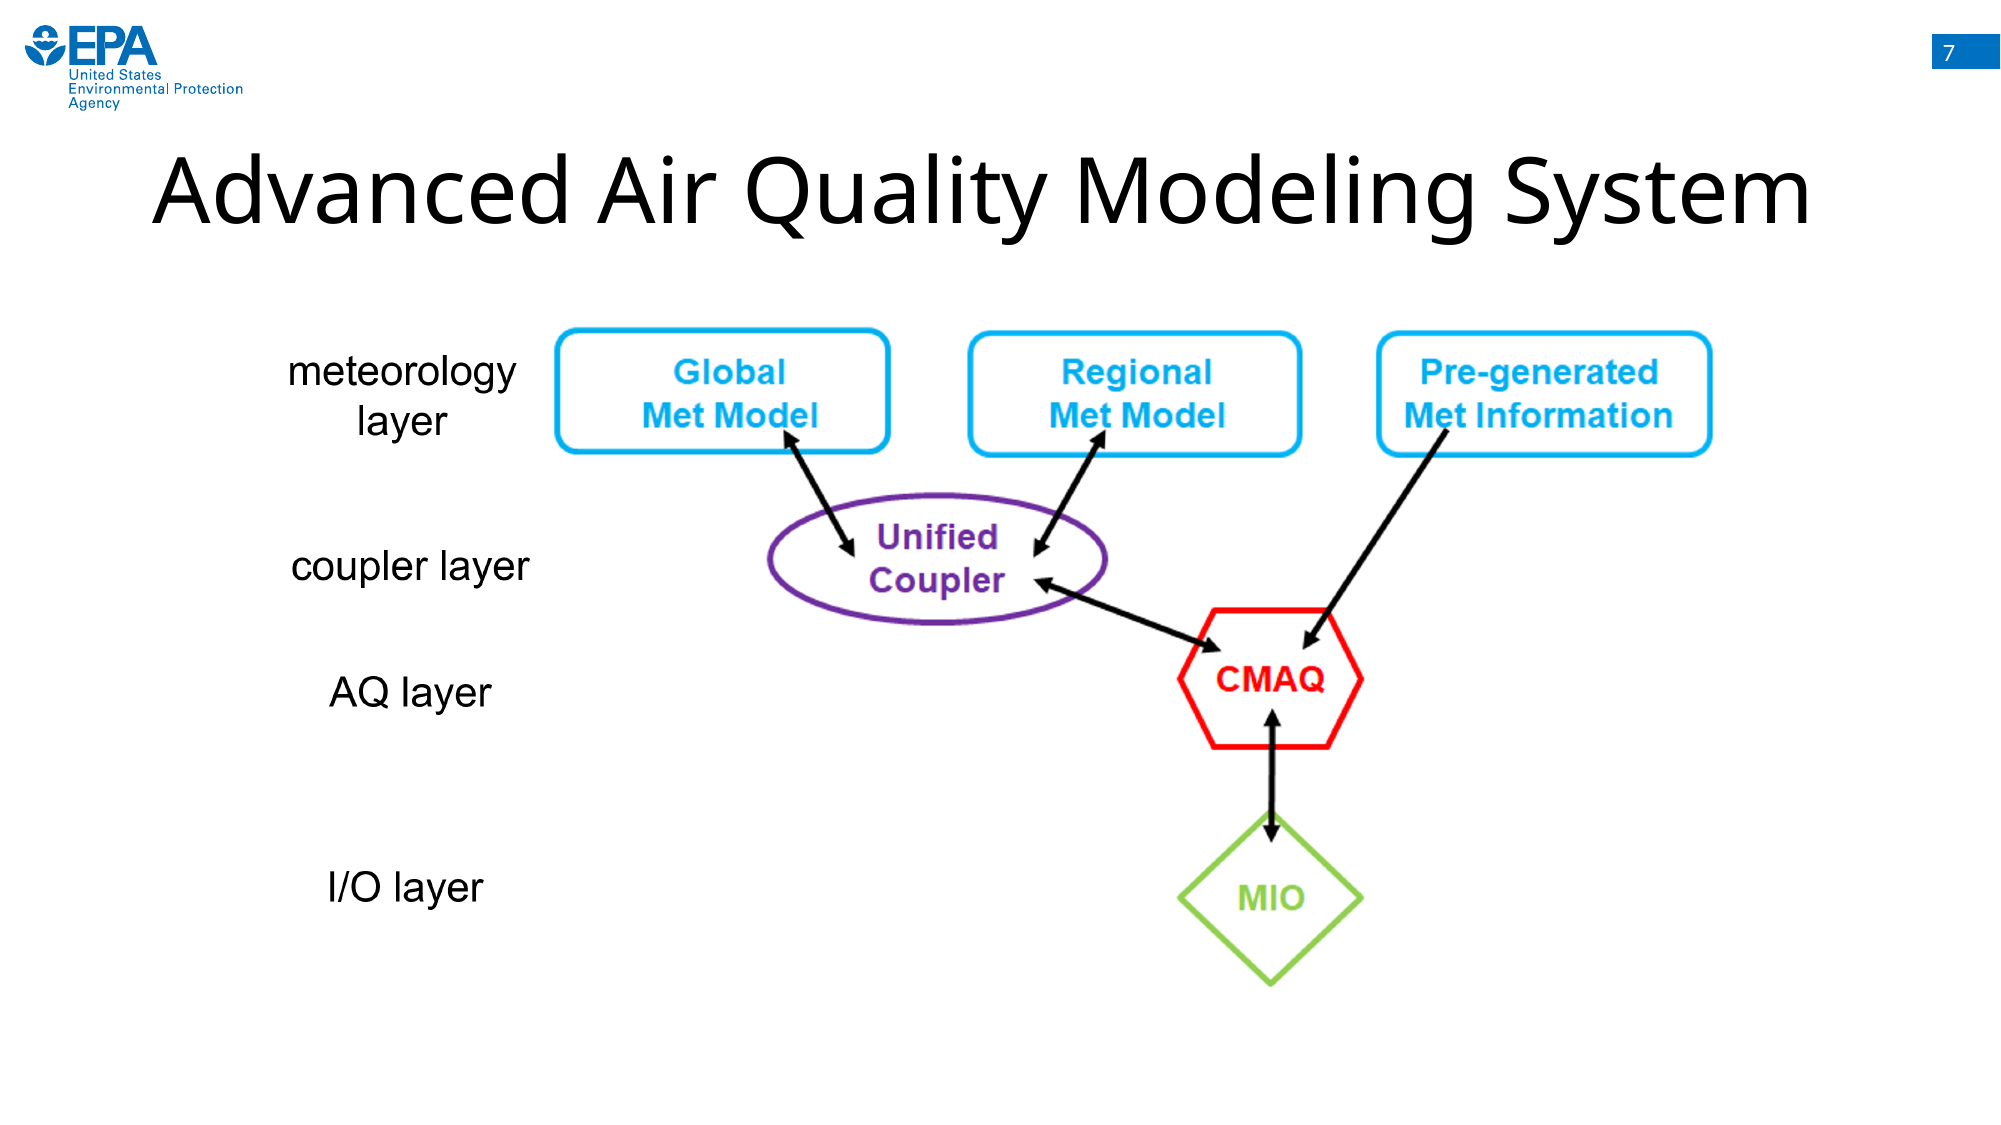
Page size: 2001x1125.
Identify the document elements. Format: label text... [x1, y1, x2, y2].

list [262, 300, 1738, 1015]
title Advanced Air Quality Modeling System [137, 110, 1863, 278]
